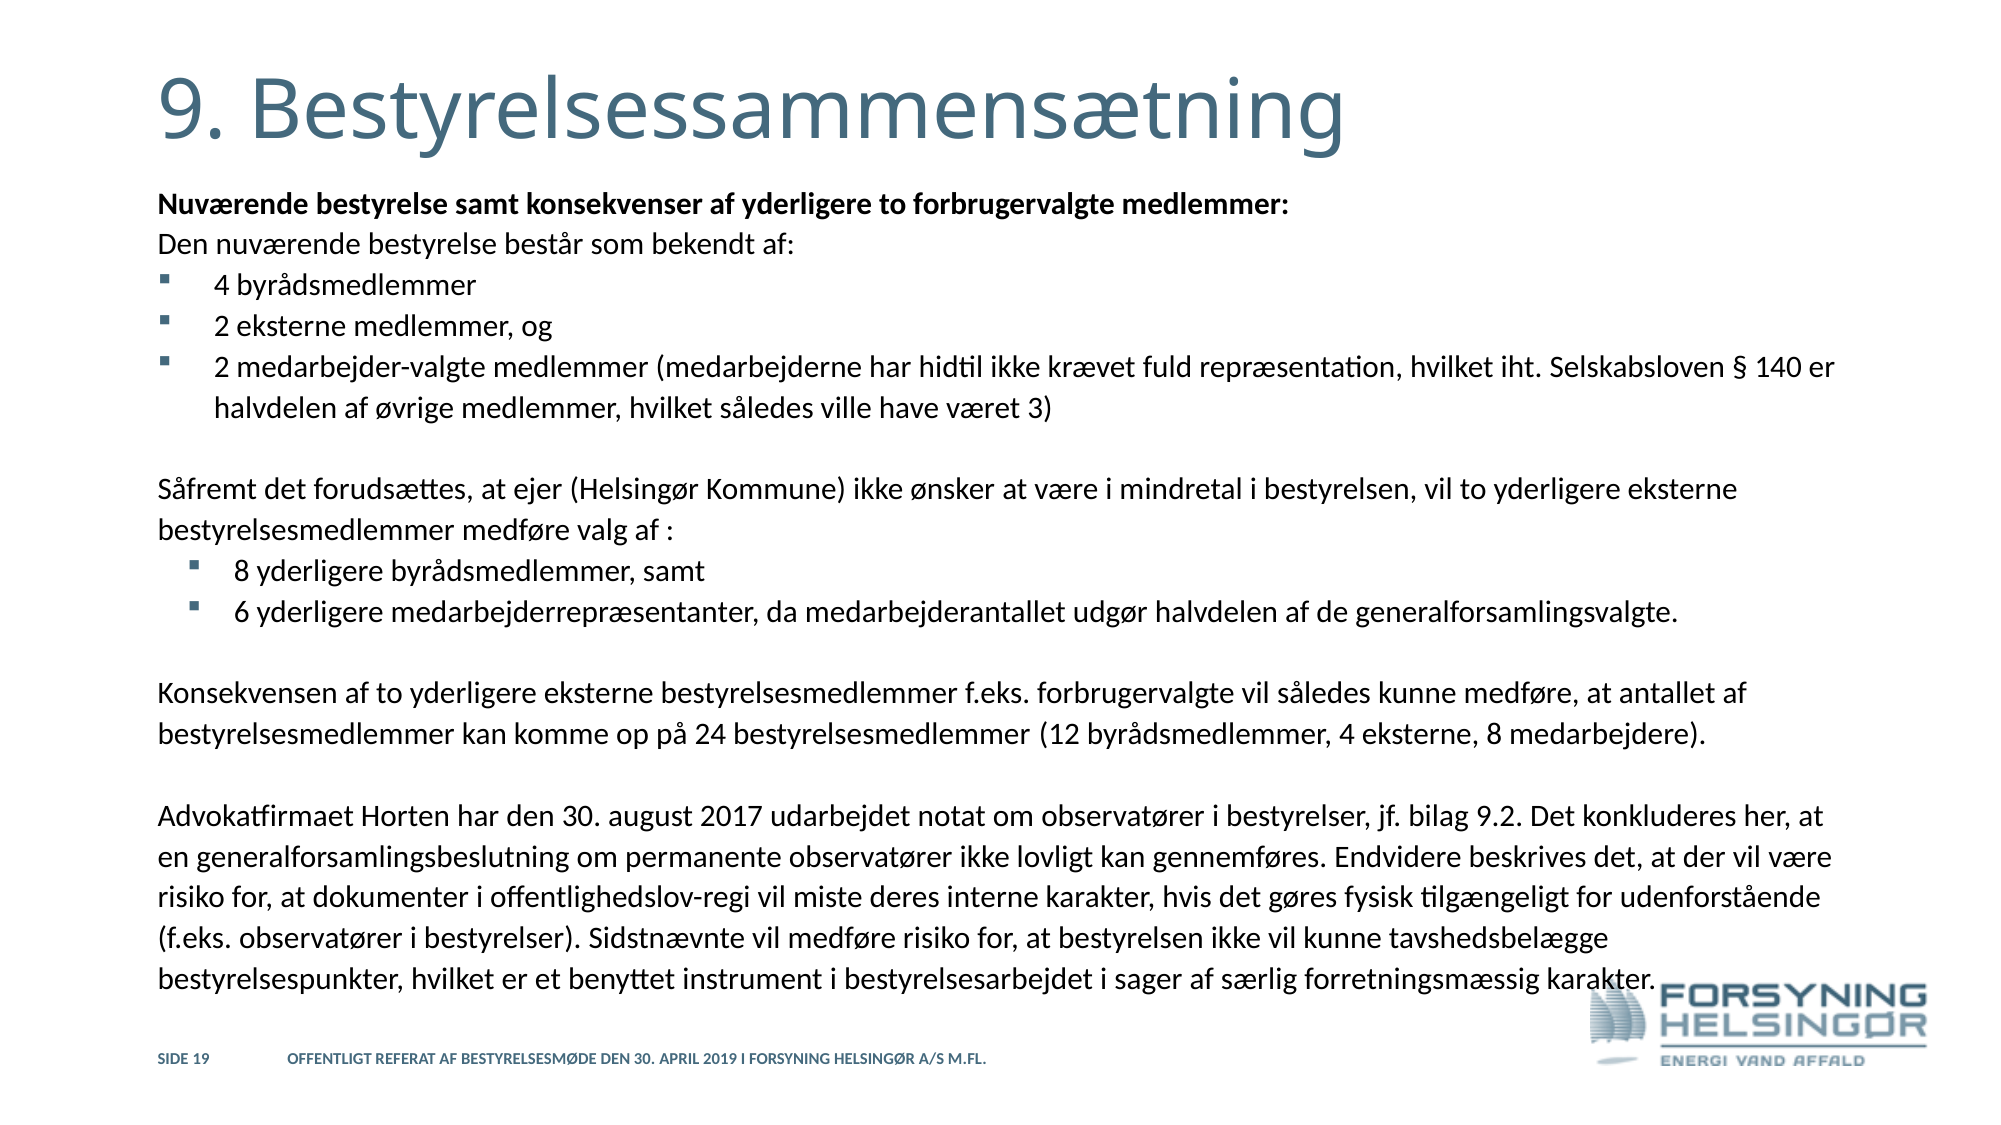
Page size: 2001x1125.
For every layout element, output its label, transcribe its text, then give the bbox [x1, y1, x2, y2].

slide_number Side 19 [157, 1039, 260, 1068]
list Nuværende bestyrelse samt konsekvenser af yderligere to forbrugervalgte medlemmer: Den nuværende bestyrelse består som bekendt af: 4 byrådsmedlemmer 2 eksterne medlemmer, og 2 medarbejder-valgte medlemmer (medarbejderne har hidtil ikke krævet fuld repræsentation, hvilket iht. Selskabsloven § 140 er halvdelen af øvrige medlemmer, hvilket således ville have været 3) Såfremt det forudsættes, at ejer (Helsingør Kommune) ikke ønsker at være i mindretal i bestyrelsen, vil to yderligere eksterne bestyrelsesmedlemmer medføre valg af : 8 yderligere byrådsmedlemmer, samt 6 yderligere medarbejderrepræsentanter, da medarbejderantallet udgør halvdelen af de generalforsamlingsvalgte. Konsekvensen af to yderligere eksterne bestyrelsesmedlemmer f.eks. forbrugervalgte vil således kunne medføre, at antallet af bestyrelsesmedlemmer kan komme op på 24 bestyrelsesmedlemmer (12 byrådsmedlemmer, 4 eksterne, 8 medarbejdere). Advokatfirmaet Horten har den 30. august 2017 udarbejdet notat om observatører i bestyrelser, jf. bilag 9.2. Det konkluderes her, at en generalforsamlingsbeslutning om permanente observatører ikke lovligt kan gennemføres. Endvidere beskrives det, at der vil være risiko for, at dokumenter i offentlighedslov-regi vil miste deres interne karakter, hvis det gøres fysisk tilgængeligt for udenforstående (f.eks. observatører i bestyrelser). Sidstnævnte vil medføre risiko for, at bestyrelsen ikke vil kunne tavshedsbelægge bestyrelsespunkter, hvilket er et benyttet instrument i bestyrelsesarbejdet i sager af særlig forretningsmæssig karakter. [157, 179, 1843, 1040]
picture [1590, 976, 1929, 1066]
title 9. Bestyrelsessammensætning [157, 30, 1843, 179]
footer Offentligt referat af bestyrelsesmøde den 30. april 2019 i Forsyning Helsingør A/S m.fl. [287, 1039, 1138, 1068]
